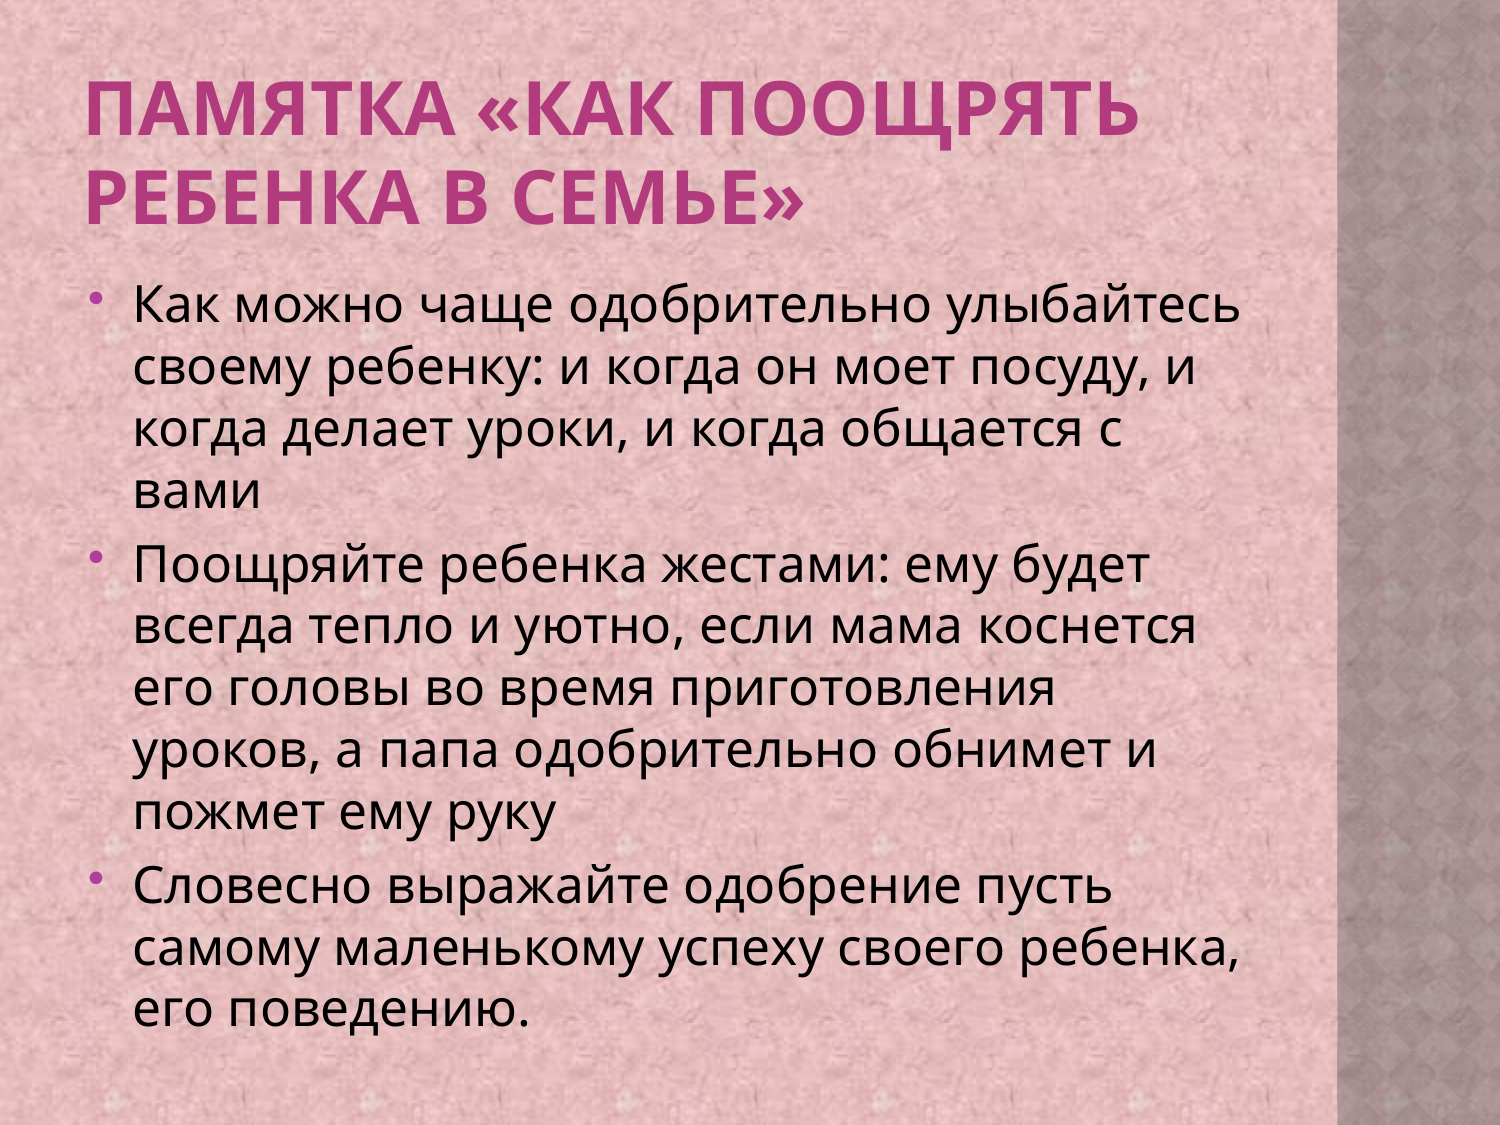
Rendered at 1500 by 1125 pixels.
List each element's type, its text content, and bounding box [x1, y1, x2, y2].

picture [0, 0, 1500, 1125]
list Как можно чаще одобрительно улыбайтесь своему ребенку: и когда он моет посуду, и когда делает уроки, и когда общается с вами Поощряйте ребенка жестами: ему будет всегда тепло и уютно, если мама коснется его головы во время приготовления уроков, а папа одобрительно обнимет и пожмет ему руку Словесно выражайте одобрение пусть самому маленькому успеху своего ребенка, его поведению. [75, 264, 1263, 1059]
title Памятка «Как поощрять ребенка в семье» [75, 52, 1263, 240]
